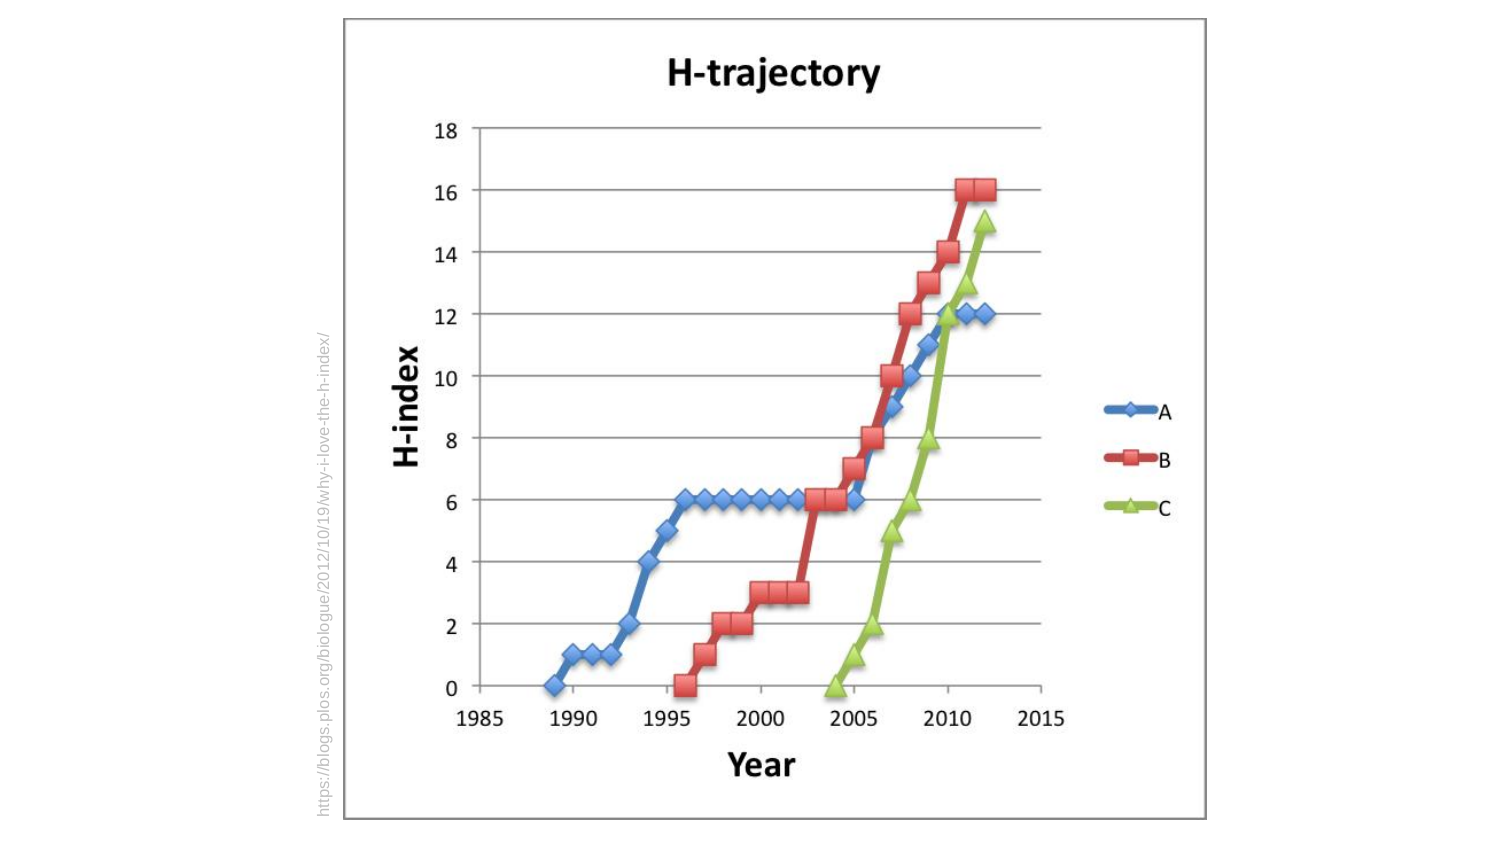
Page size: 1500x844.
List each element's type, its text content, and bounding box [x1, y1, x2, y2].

text_box https://blogs.plos.org/biologue/2012/10/19/why-i-love-the-h-index/ [305, 82, 340, 833]
picture [343, 18, 1207, 820]
